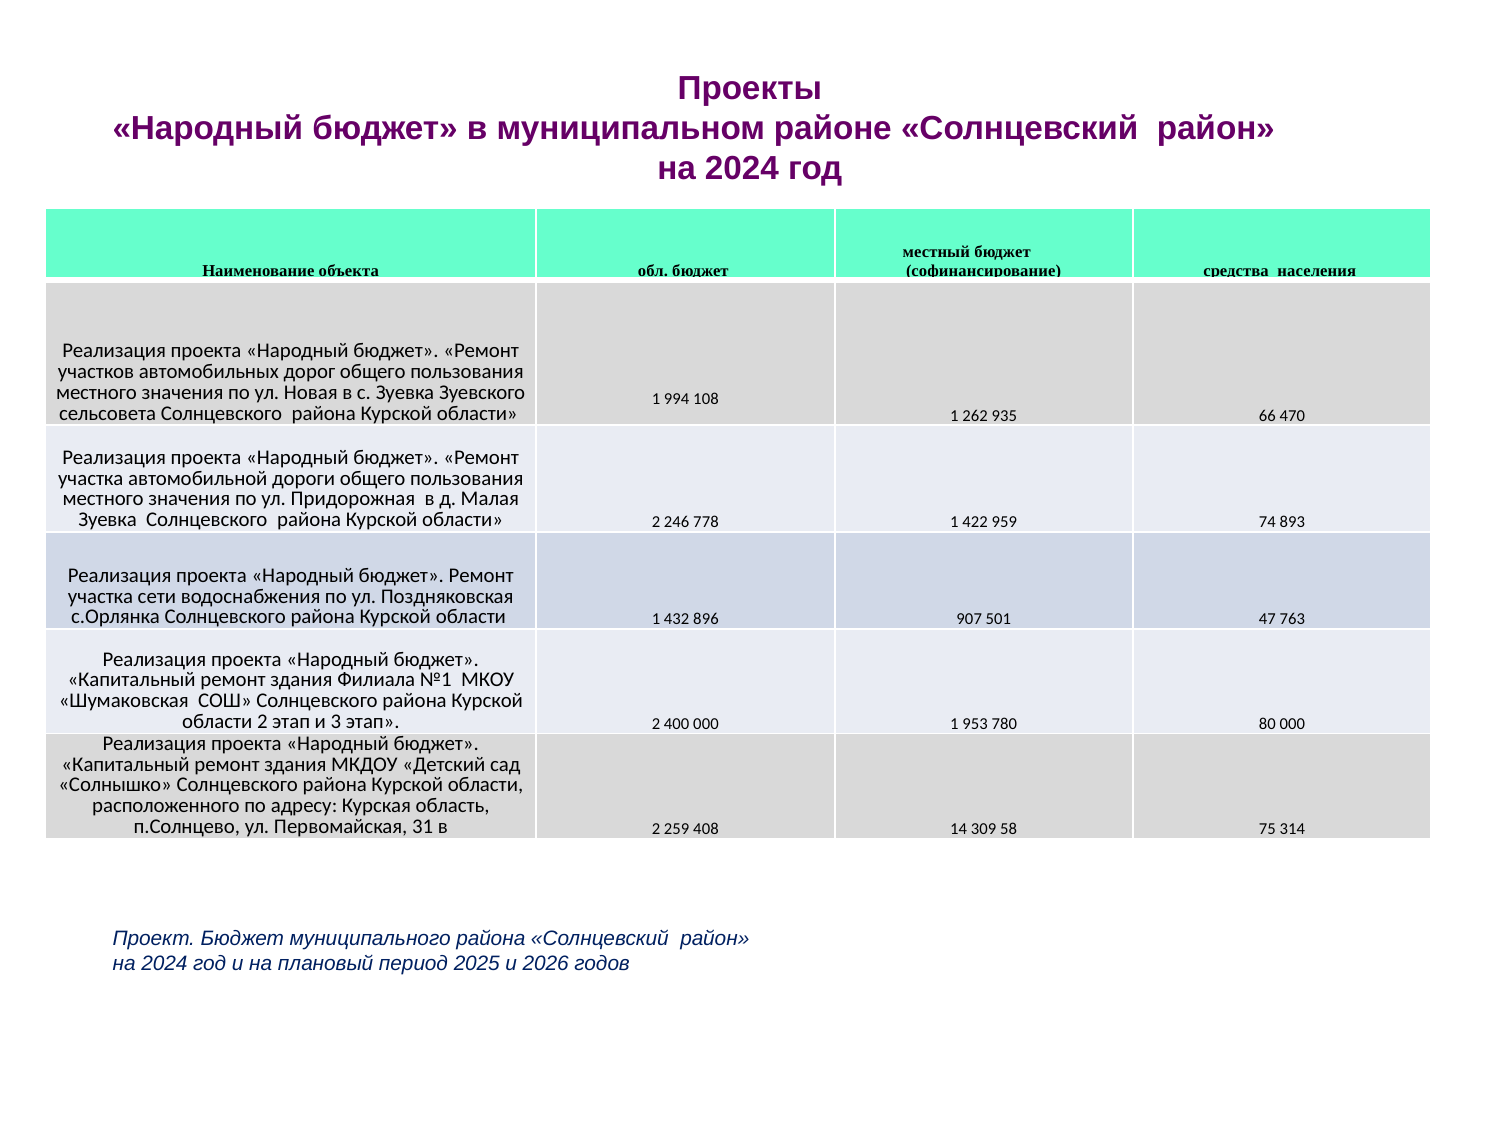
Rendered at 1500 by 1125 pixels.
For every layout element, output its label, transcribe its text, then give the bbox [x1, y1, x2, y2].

table_cell 75 314 [1134, 734, 1430, 838]
table_cell 1 262 935 [836, 283, 1132, 424]
table_cell 14 309 58 [836, 734, 1132, 838]
table_cell Реализация проекта «Народный бюджет». «Капитальный ремонт здания Филиала №1 МКОУ «Шумаковская СОШ» Солнцевского района Курской области 2 этап и 3 этап». [46, 630, 535, 733]
title Проекты «Народный бюджет» в муниципальном районе «Солнцевский район» на 2024 год [75, 45, 1425, 207]
table_cell 1 432 896 [537, 533, 834, 628]
table_header обл. бюджет [537, 209, 834, 277]
table_cell 47 763 [1134, 533, 1430, 628]
table_cell 1 953 780 [836, 630, 1132, 733]
table_cell 74 893 [1134, 426, 1430, 531]
table_cell 2 259 408 [537, 734, 834, 838]
table_header местный бюджет (софинансирование) [836, 209, 1132, 277]
table_cell 1 422 959 [836, 426, 1132, 531]
table_cell 1 994 108 [537, 283, 834, 424]
table_cell 907 501 [836, 533, 1132, 628]
text_box Проект. Бюджет муниципального района «Солнцевский район» на 2024 год и на плановый период 2025 и 2026 годов [97, 917, 1125, 983]
table_cell Реализация проекта «Народный бюджет». «Ремонт участков автомобильных дорог общего пользования местного значения по ул. Новая в с. Зуевка Зуевского сельсовета Солнцевского района Курской области» [46, 283, 535, 424]
table_cell 80 000 [1134, 630, 1430, 733]
table_cell Реализация проекта «Народный бюджет». «Ремонт участка автомобильной дороги общего пользования местного значения по ул. Придорожная в д. Малая Зуевка Солнцевского района Курской области» [46, 426, 535, 531]
table_cell 2 400 000 [537, 630, 834, 733]
table_header средства населения [1134, 209, 1430, 277]
table_cell 2 246 778 [537, 426, 834, 531]
table_cell Реализация проекта «Народный бюджет». «Капитальный ремонт здания МКДОУ «Детский сад «Солнышко» Солнцевского района Курской области, расположенного по адресу: Курская область, п.Солнцево, ул. Первомайская, 31 в [46, 734, 535, 838]
table_header Наименование объекта [46, 209, 535, 277]
table_cell Реализация проекта «Народный бюджет». Ремонт участка сети водоснабжения по ул. Поздняковская с.Орлянка Солнцевского района Курской области [46, 533, 535, 628]
table_cell 66 470 [1134, 283, 1430, 424]
